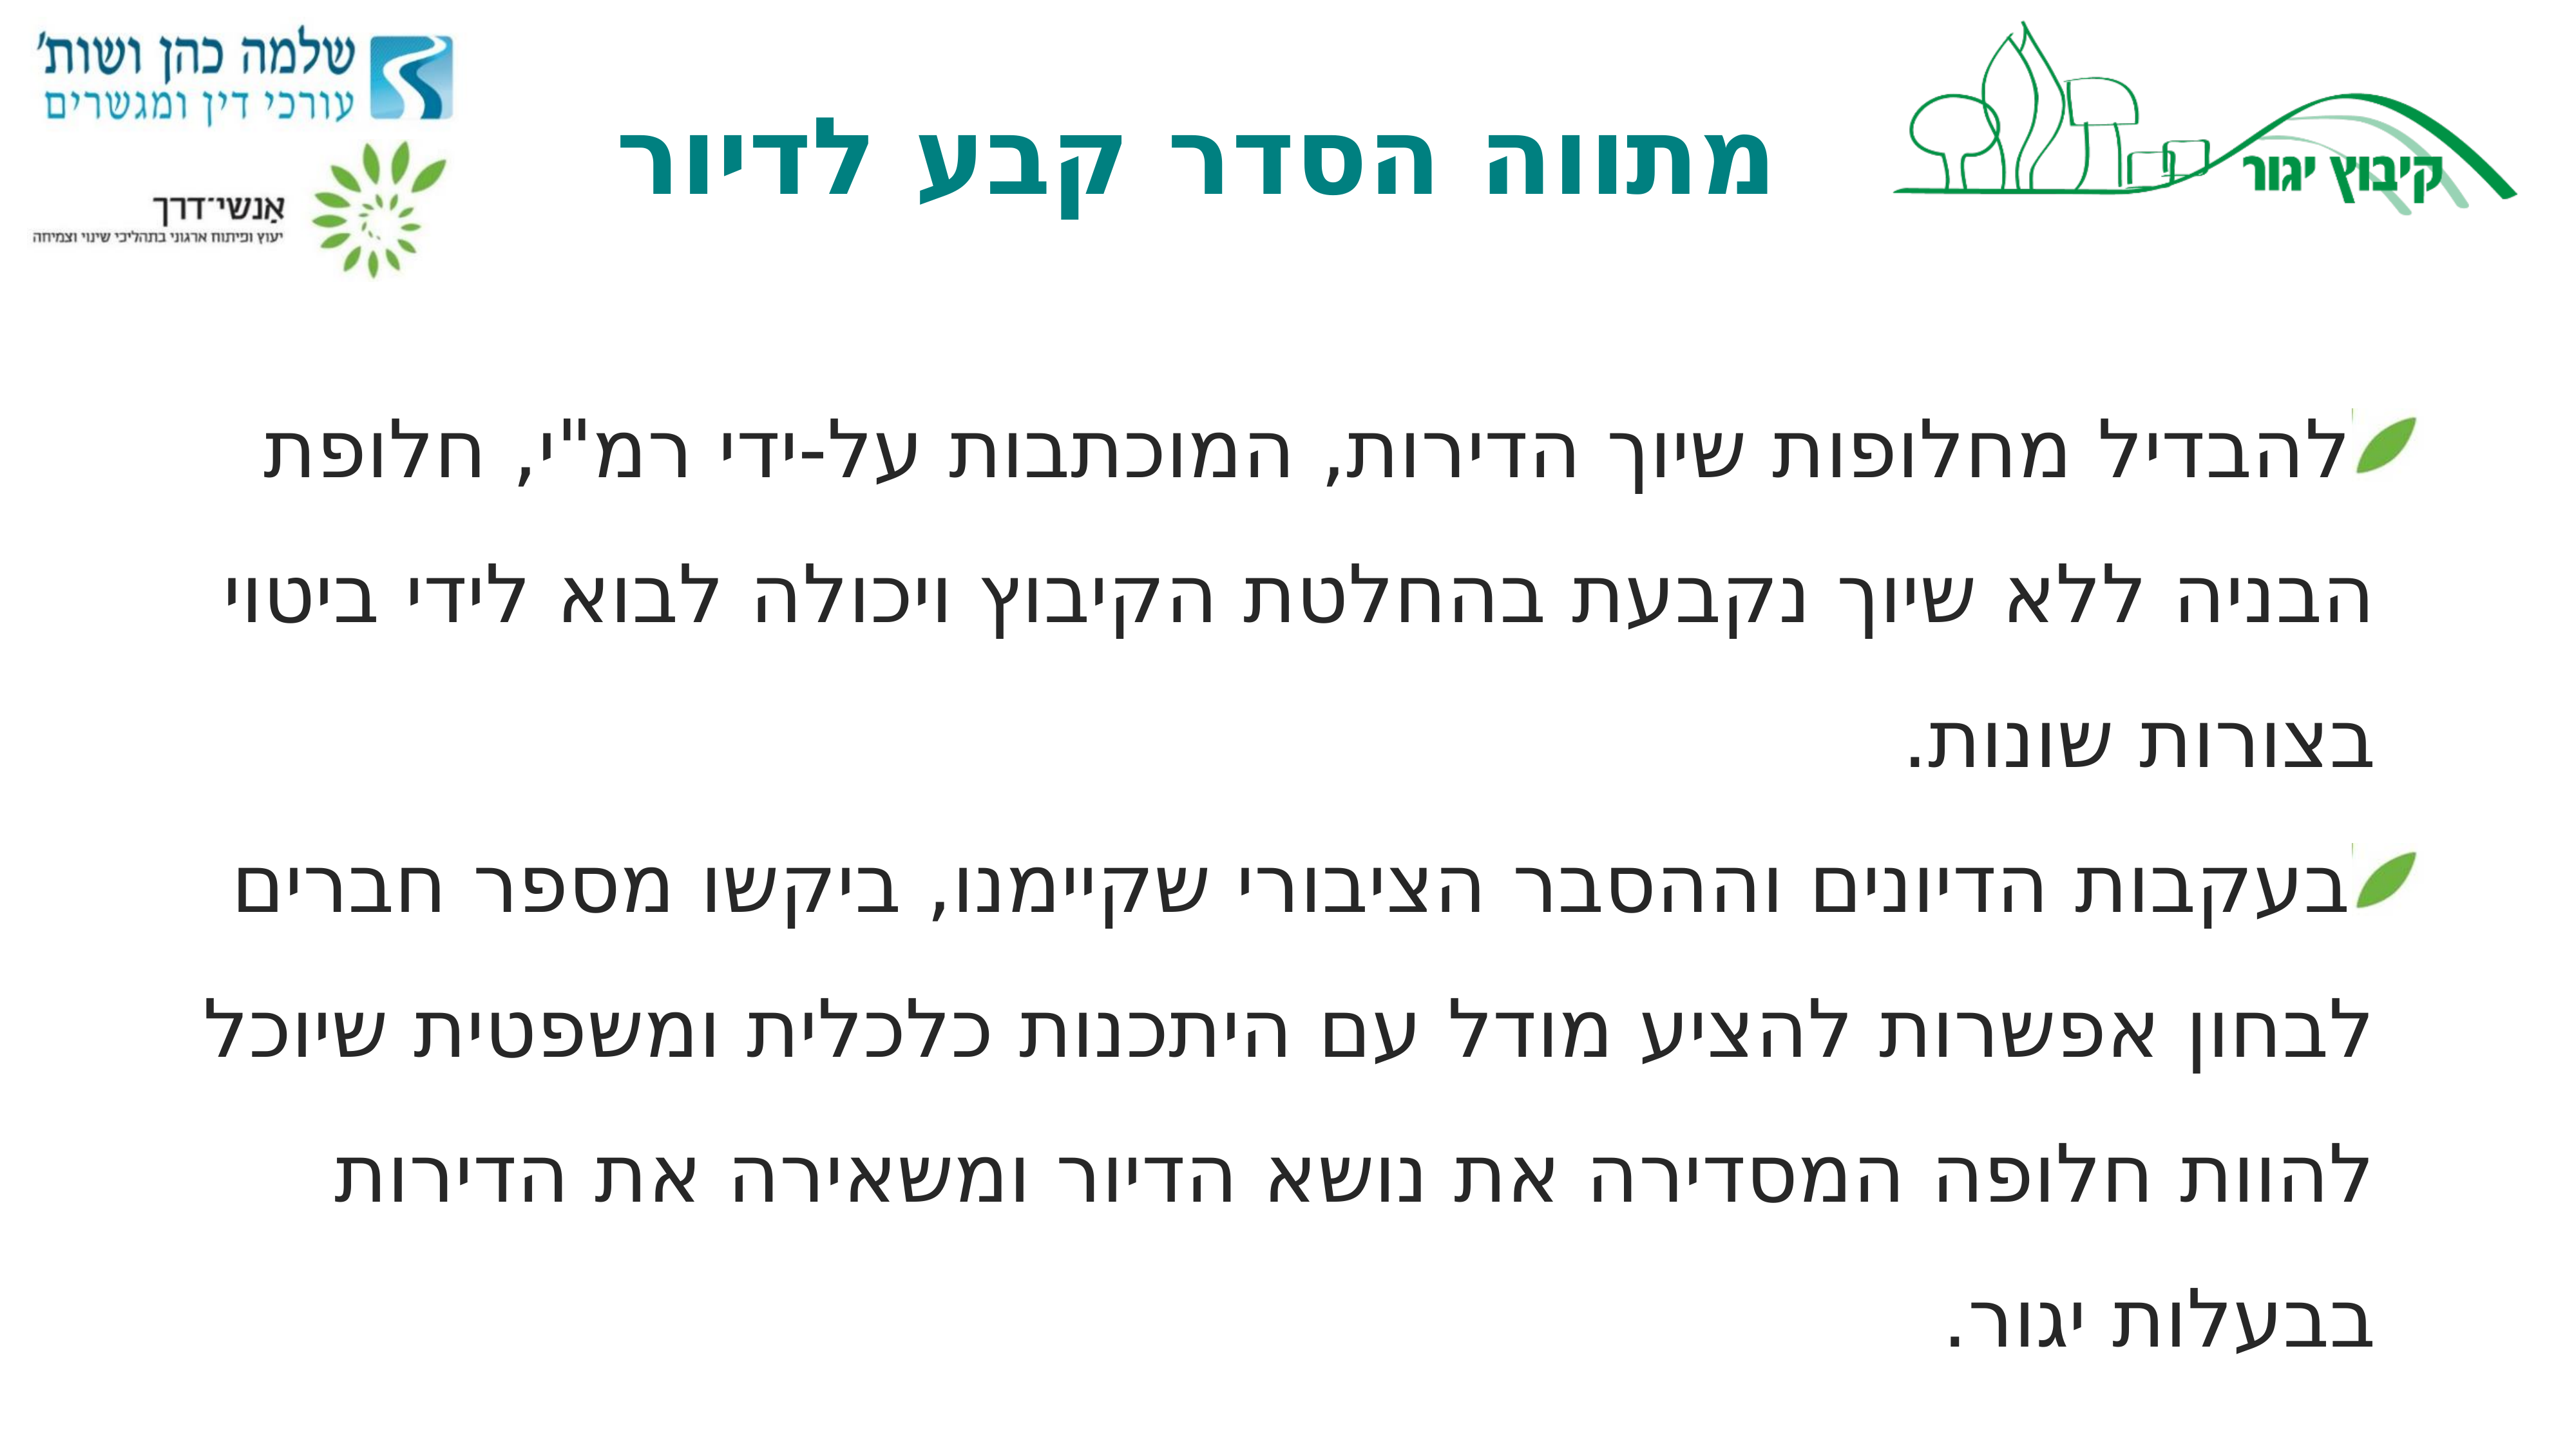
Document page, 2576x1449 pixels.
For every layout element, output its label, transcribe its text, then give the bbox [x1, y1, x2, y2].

text_box מתווה הסדר קבע לדיור [470, 82, 1893, 220]
picture [2352, 843, 2424, 916]
picture [14, 17, 471, 282]
picture [2352, 408, 2424, 482]
picture [1893, 11, 2517, 232]
list להבדיל מחלופות שיוך הדירות, המוכתבות על-ידי רמ"י, חלופת הבניה ללא שיוך נקבעת בהחלטת הקיבוץ ויכולה לבוא לידי ביטוי בצורות שונות. בעקבות הדיונים וההסבר הציבורי שקיימנו, ביקשו מספר חברים לבחון אפשרות להציע מודל עם היתכנות כלכלית ומשפטית שיוכל להוות חלופה המסדירה את נושא הדיור ומשאירה את הדירות בבעלות יגור. [184, 343, 2434, 1368]
